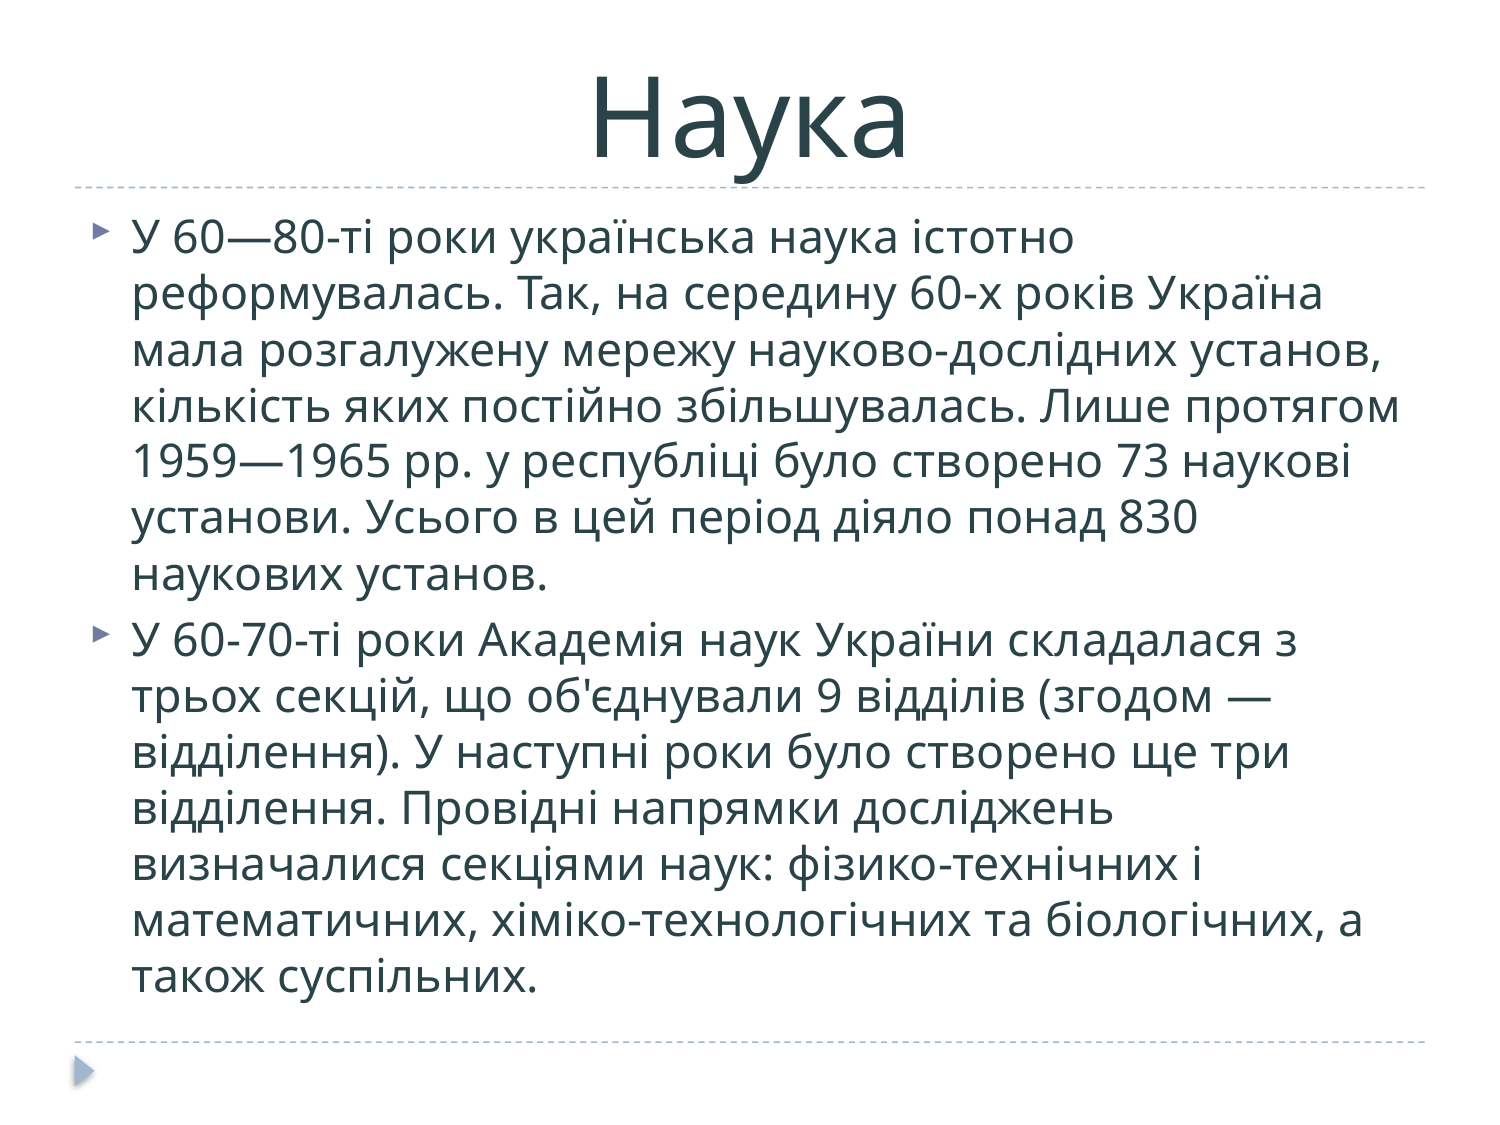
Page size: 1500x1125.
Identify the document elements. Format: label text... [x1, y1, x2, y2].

list У 60—80-ті роки українська наука істотно реформувалась. Так, на середину 60-х років Україна мала розгалужену мережу науково-дослідних установ, кількість яких постійно збільшувалась. Лише протягом 1959—1965 pp. у республіці було створено 73 наукові установи. Усього в цей період діяло понад 830 наукових установ. У 60-70-ті роки Академія наук України складалася з трьох секцій, що об'єднували 9 відділів (згодом — відділення). У наступні роки було створено ще три відділення. Провідні напрямки досліджень визначалися секціями наук: фізико-технічних і математичних, хіміко-технологічних та біологічних, а також суспільних. [75, 200, 1425, 1010]
title Наука [75, 24, 1425, 188]
